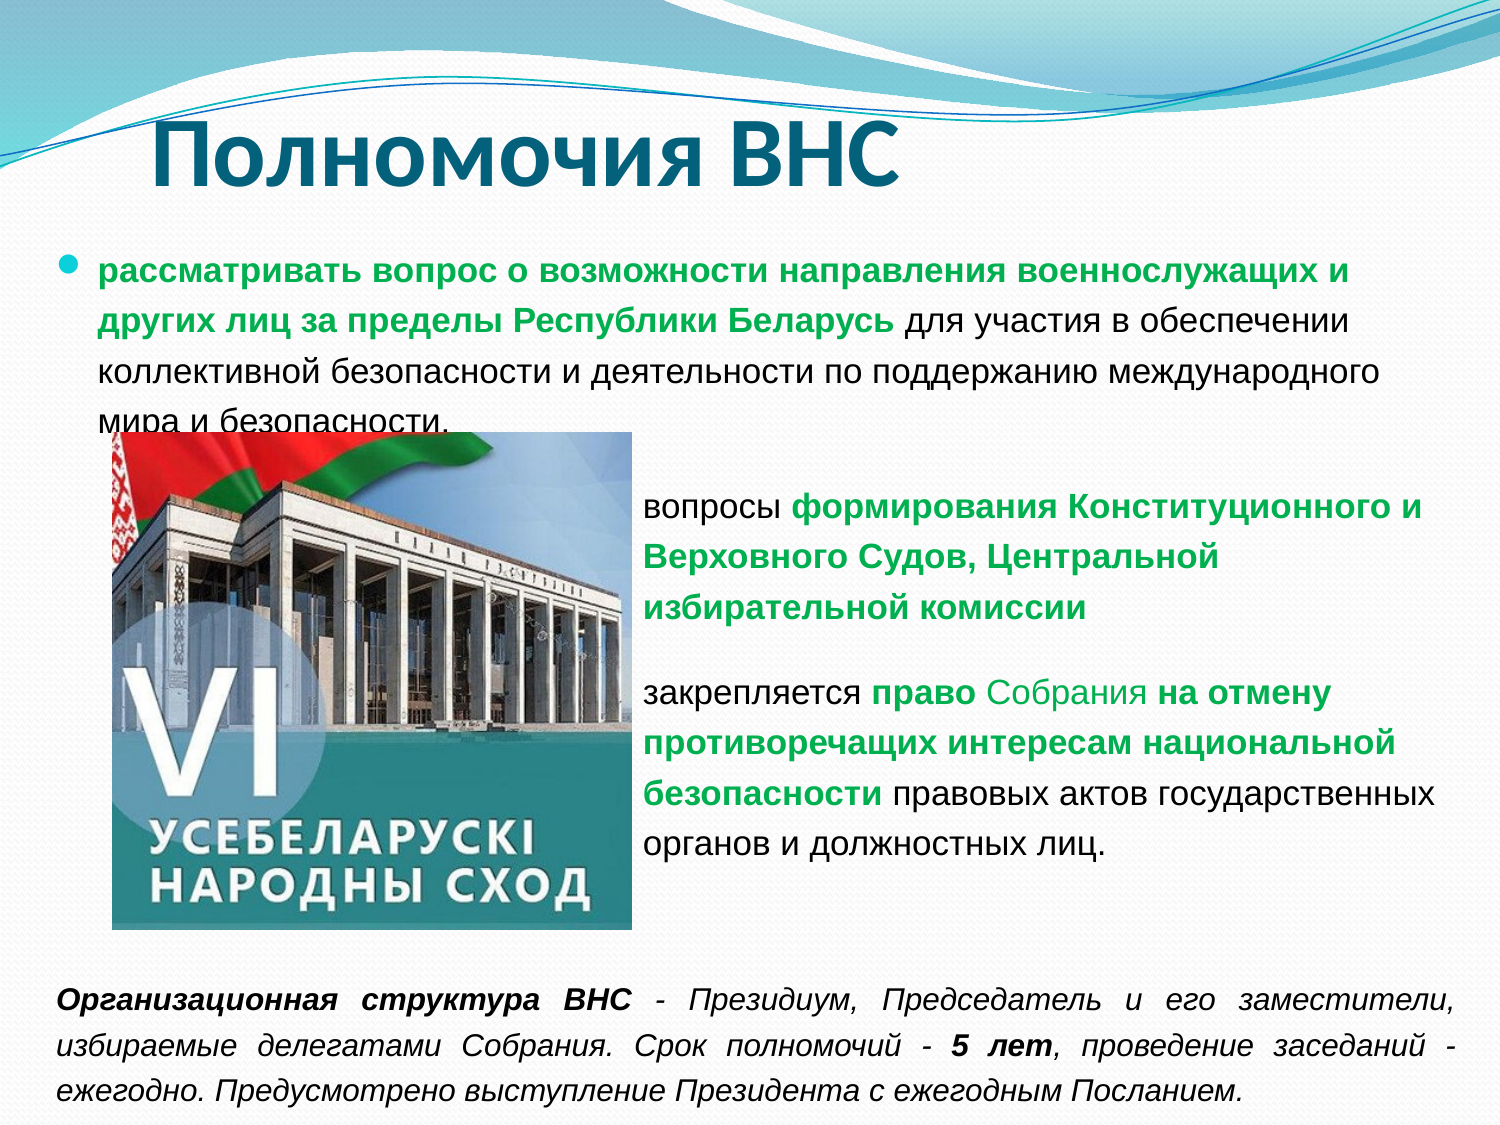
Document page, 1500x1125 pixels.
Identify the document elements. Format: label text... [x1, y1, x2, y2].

title Полномочия ВНС [150, 78, 1500, 207]
list рассматривать вопрос о возможности направления военнослужащих и других лиц за пределы Республики Беларусь для участия в обеспечении коллективной безопасности и деятельности по поддержанию международного мира и безопасности. вопросы формирования Конституционного и Верховного Судов, Центральной избирательной комиссии закрепляется право Собрания на отмену противоречащих интересам национальной безопасности правовых актов государственных органов и должностных лиц. Организационная структура ВНС - Президиум, Председатель и его заместители, избираемые делегатами Собрания. Срок полномочий - 5 лет, проведение заседаний - ежегодно. Предусмотрено выступление Президента с ежегодным Посланием. [41, 231, 1471, 1125]
picture [111, 432, 633, 931]
